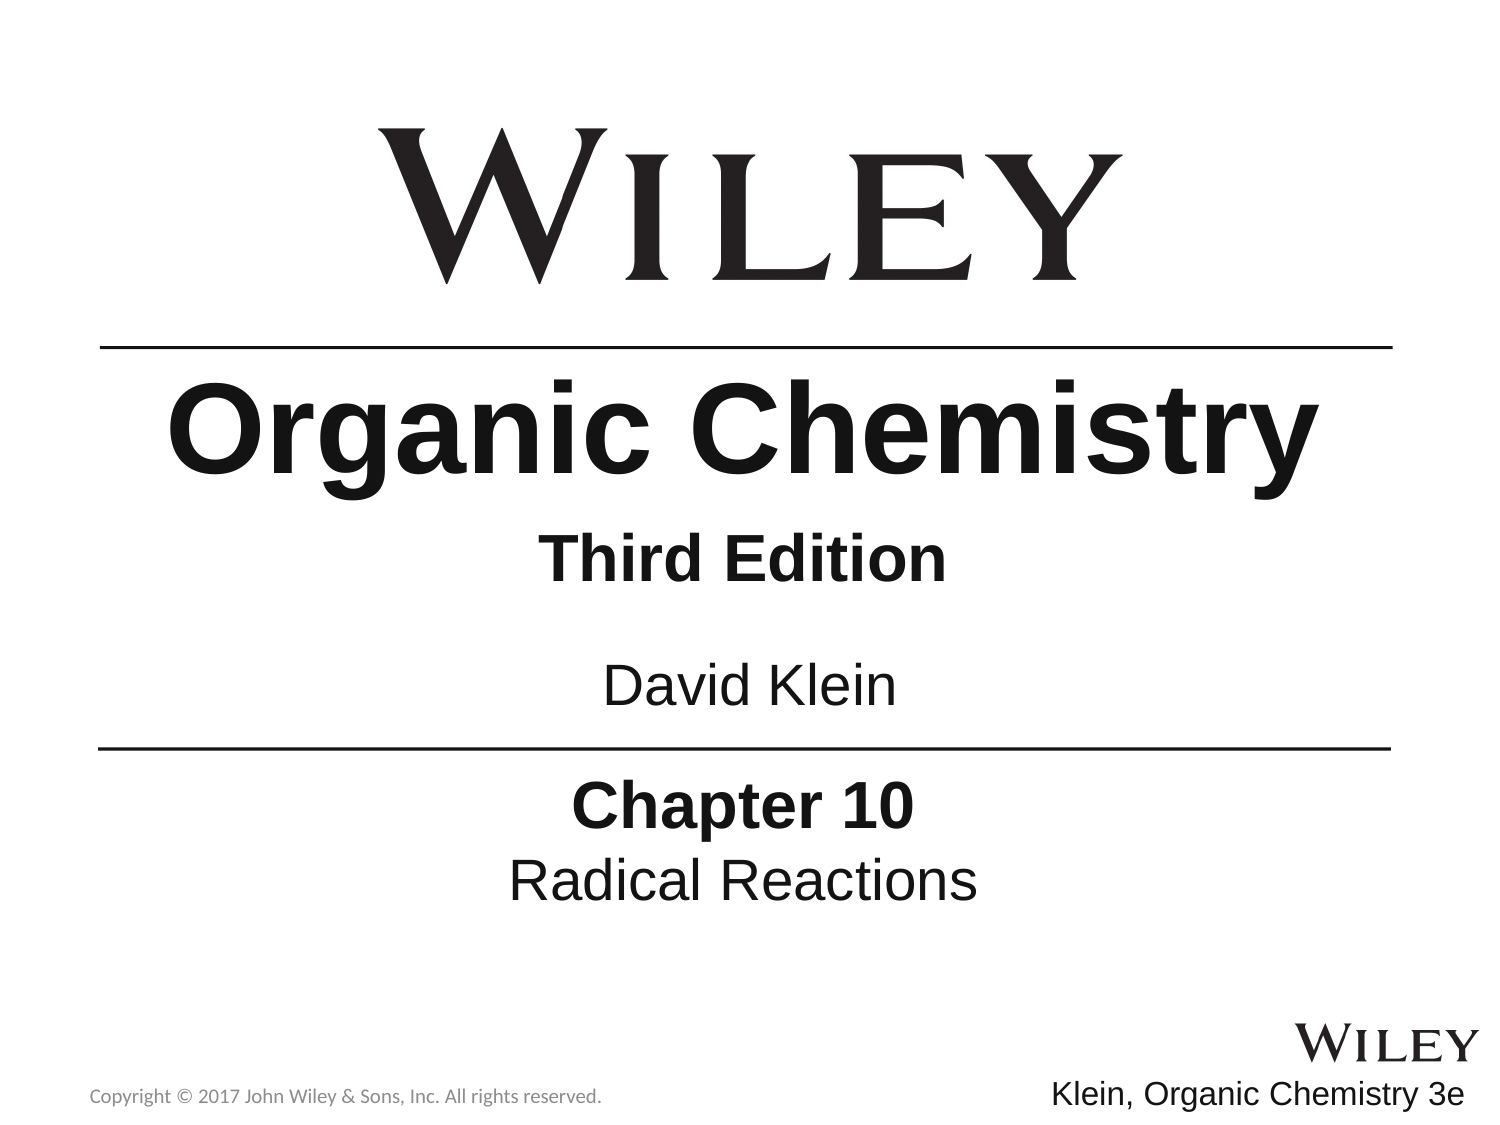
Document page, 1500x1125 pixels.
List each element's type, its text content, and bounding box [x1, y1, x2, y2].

slide_number Copyright © 2017 John Wiley & Sons, Inc. All rights reserved. [75, 1065, 756, 1125]
text_box Chapter 10 Radical Reactions [74, 754, 1413, 1004]
picture [1292, 1021, 1480, 1065]
picture [376, 124, 1124, 287]
footer Klein, Organic Chemistry 3e [1001, 1065, 1490, 1125]
text_box David Klein [220, 639, 1280, 725]
text_box Organic Chemistry Third Edition [87, 311, 1400, 612]
